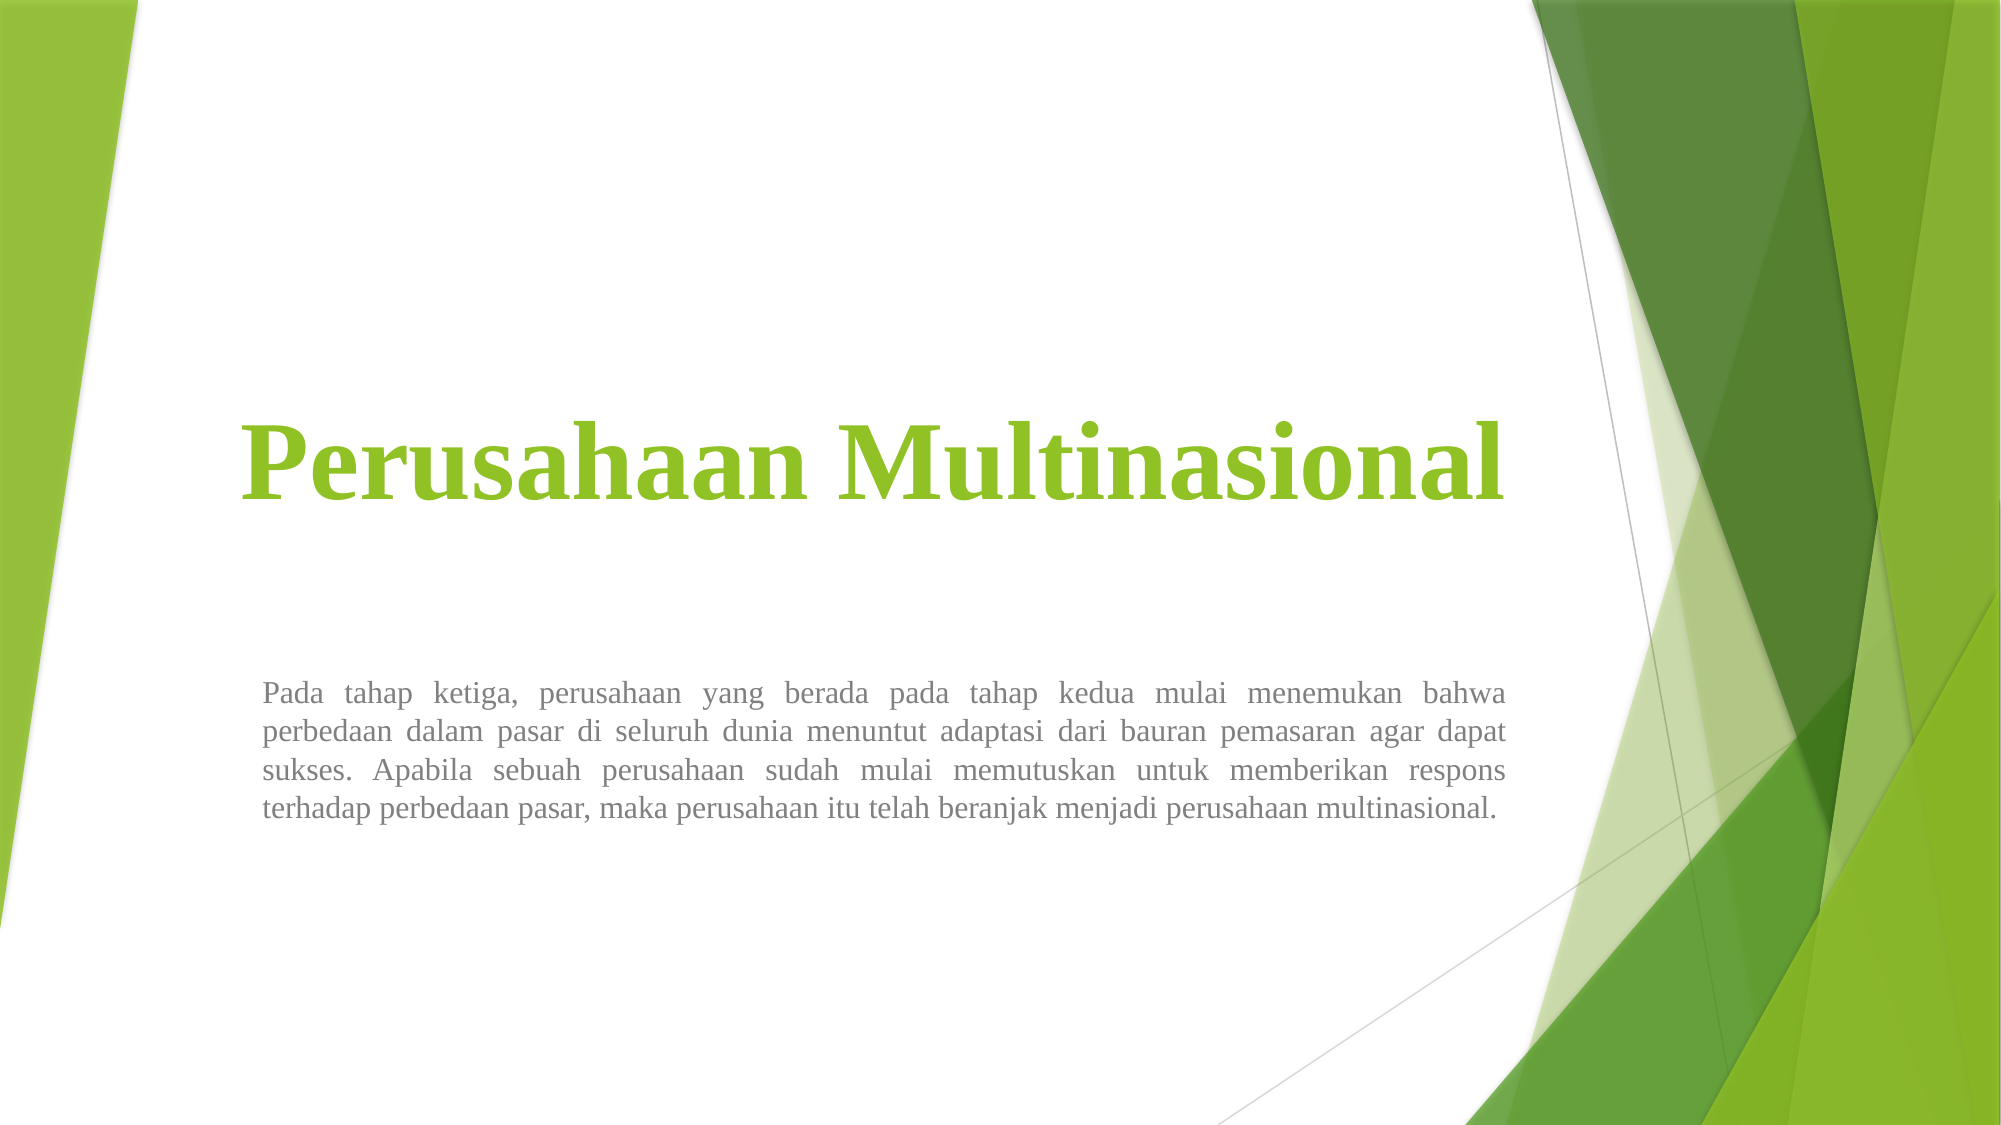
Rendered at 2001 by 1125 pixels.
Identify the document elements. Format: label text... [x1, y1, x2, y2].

title Perusahaan Multinasional [150, 394, 1522, 665]
subtitle Pada tahap ketiga, perusahaan yang berada pada tahap kedua mulai menemukan bahwa perbedaan dalam pasar di seluruh dunia menuntut adaptasi dari bauran pemasaran agar dapat sukses. Apabila sebuah perusahaan sudah mulai memutuskan untuk memberikan respons terhadap perbedaan pasar, maka perusahaan itu telah beranjak menjadi perusahaan multinasional. [247, 664, 1522, 845]
